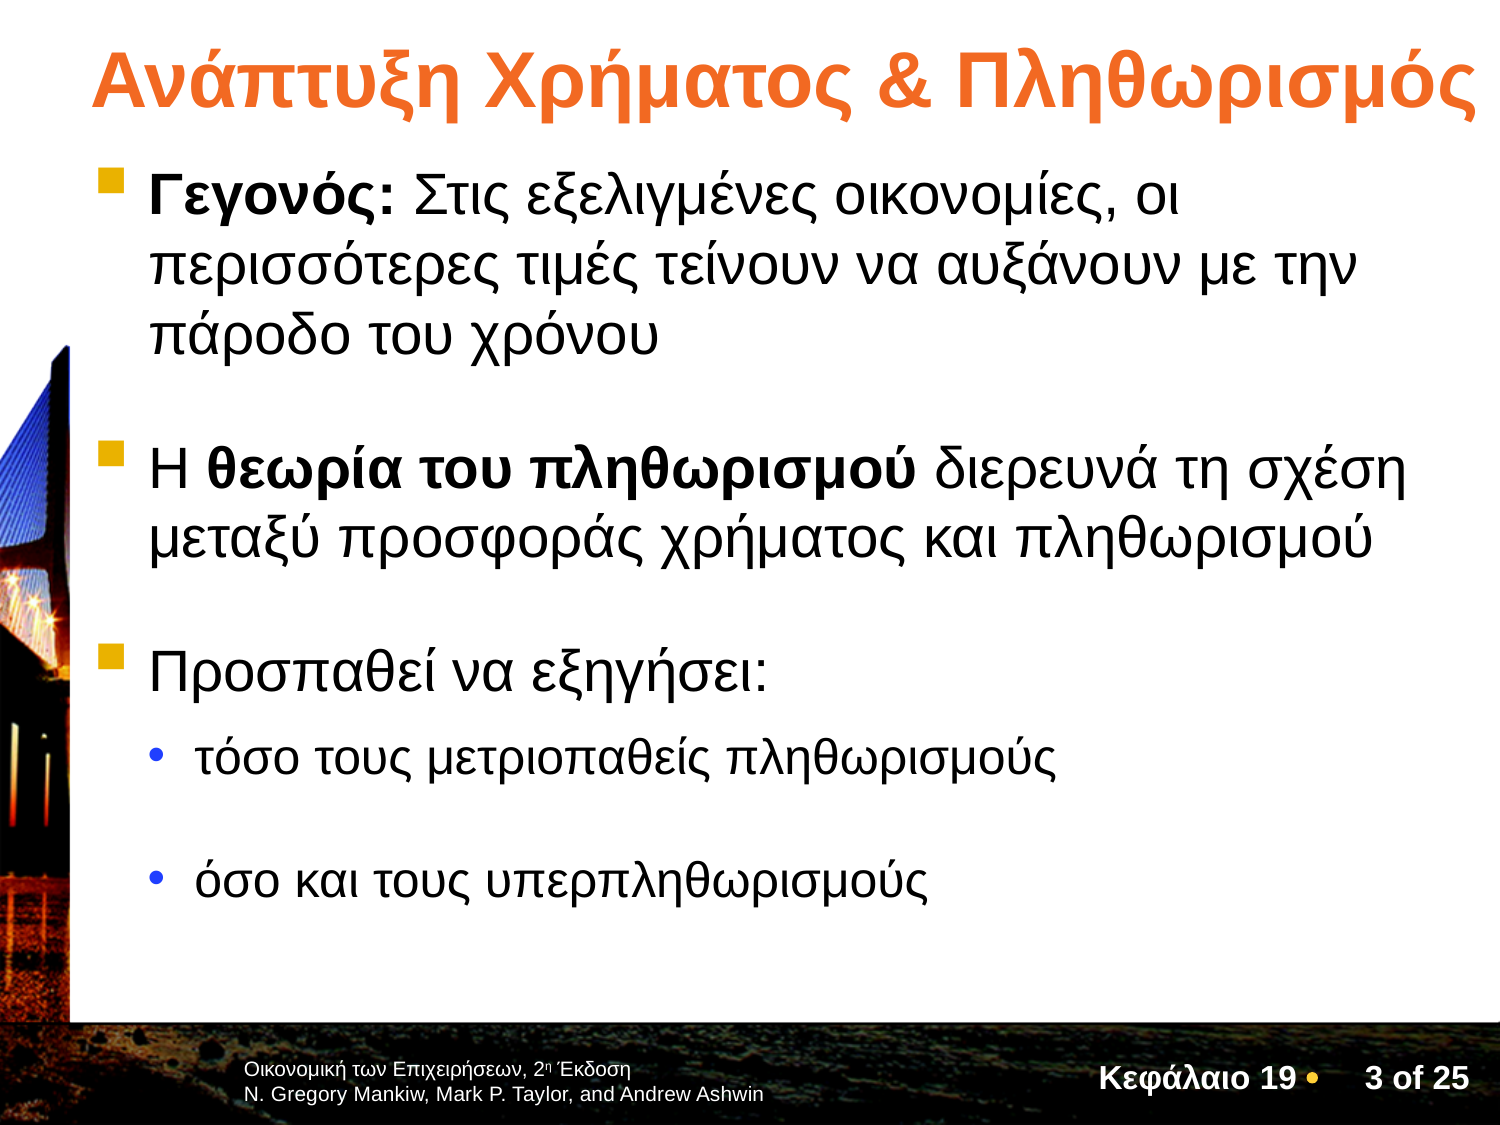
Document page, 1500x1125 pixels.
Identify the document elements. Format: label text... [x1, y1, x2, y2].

picture [0, 0, 1500, 1125]
title Ανάπτυξη Χρήματος & Πληθωρισμός [75, 1, 1500, 149]
list Γεγονός: Στις εξελιγμένες οικονομίες, οι περισσότερες τιμές τείνουν να αυξάνουν με την πάροδο του χρόνου Η θεωρία του πληθωρισμού διερευνά τη σχέση μεταξύ προσφοράς χρήματος και πληθωρισμού Προσπαθεί να εξηγήσει: τόσο τους μετριοπαθείς πληθωρισμούς όσο και τους υπερπληθωρισμούς [76, 148, 1483, 1012]
